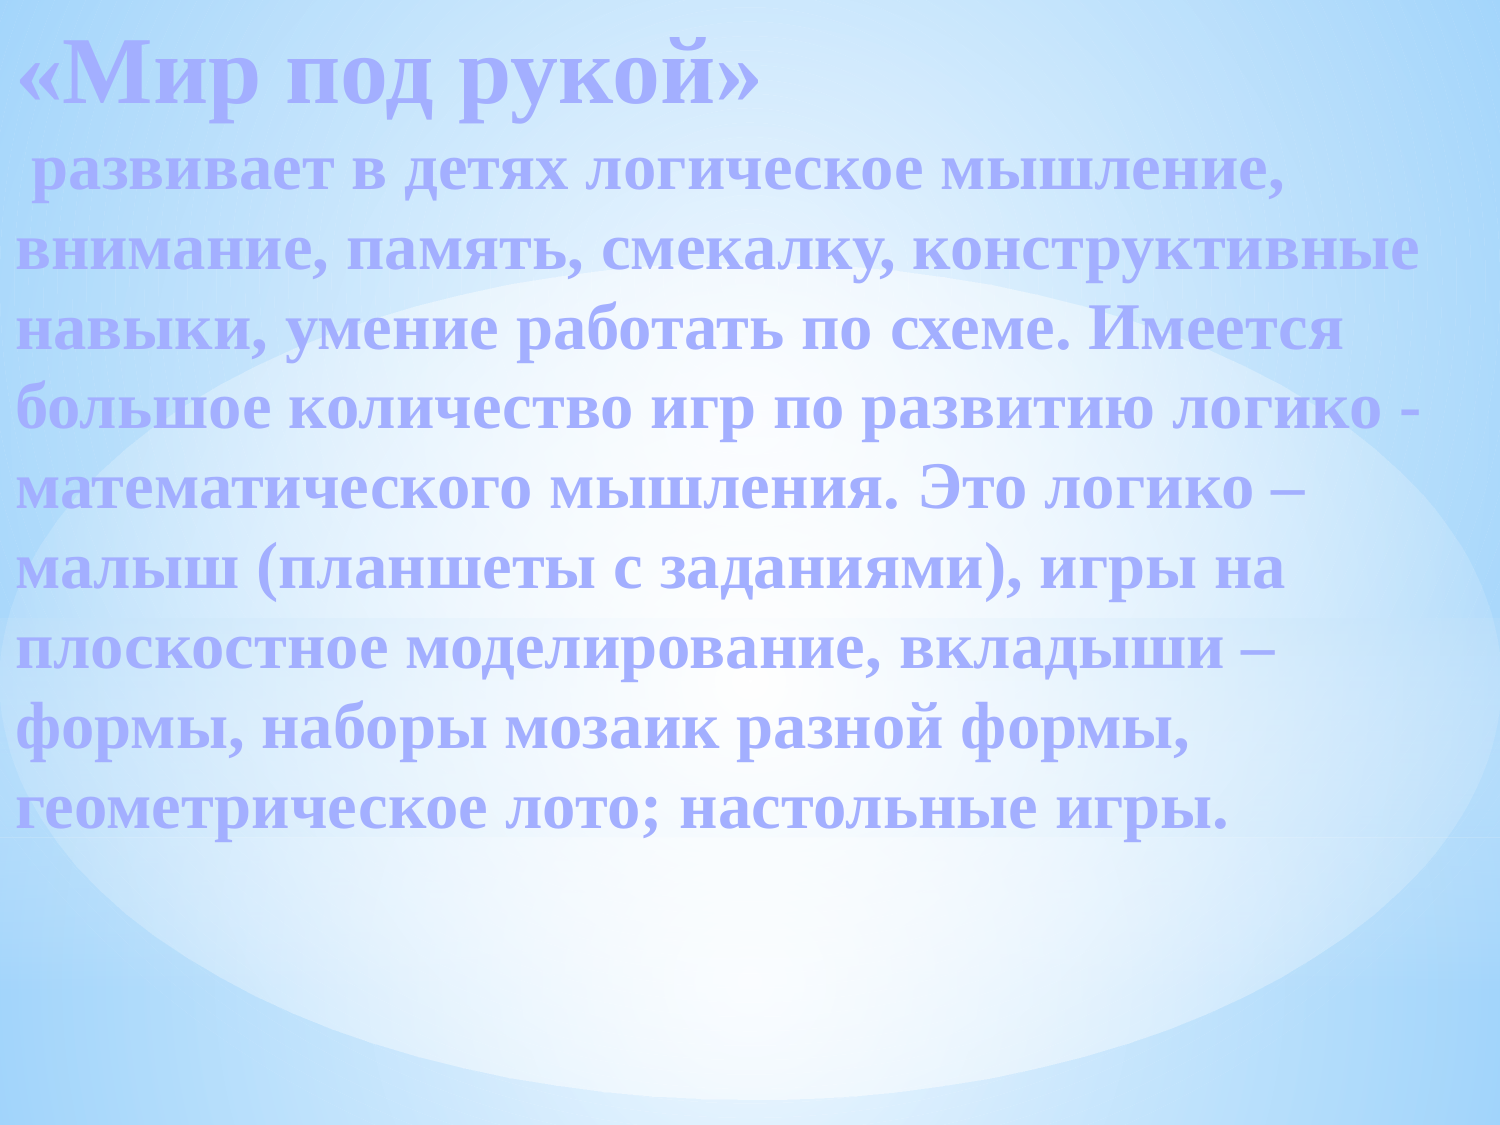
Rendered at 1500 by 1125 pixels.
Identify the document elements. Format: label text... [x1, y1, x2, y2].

title «Мир под рукой» развивает в детях логическое мышление, внимание, память, смекалку, конструктивные навыки, умение работать по схеме. Имеется большое количество игр по развитию логико - математического мышления. Это логико – малыш (планшеты с заданиями), игры на плоскостное моделирование, вкладыши – формы, наборы мозаик разной формы, геометрическое лото; настольные игры. [0, 0, 1500, 1125]
